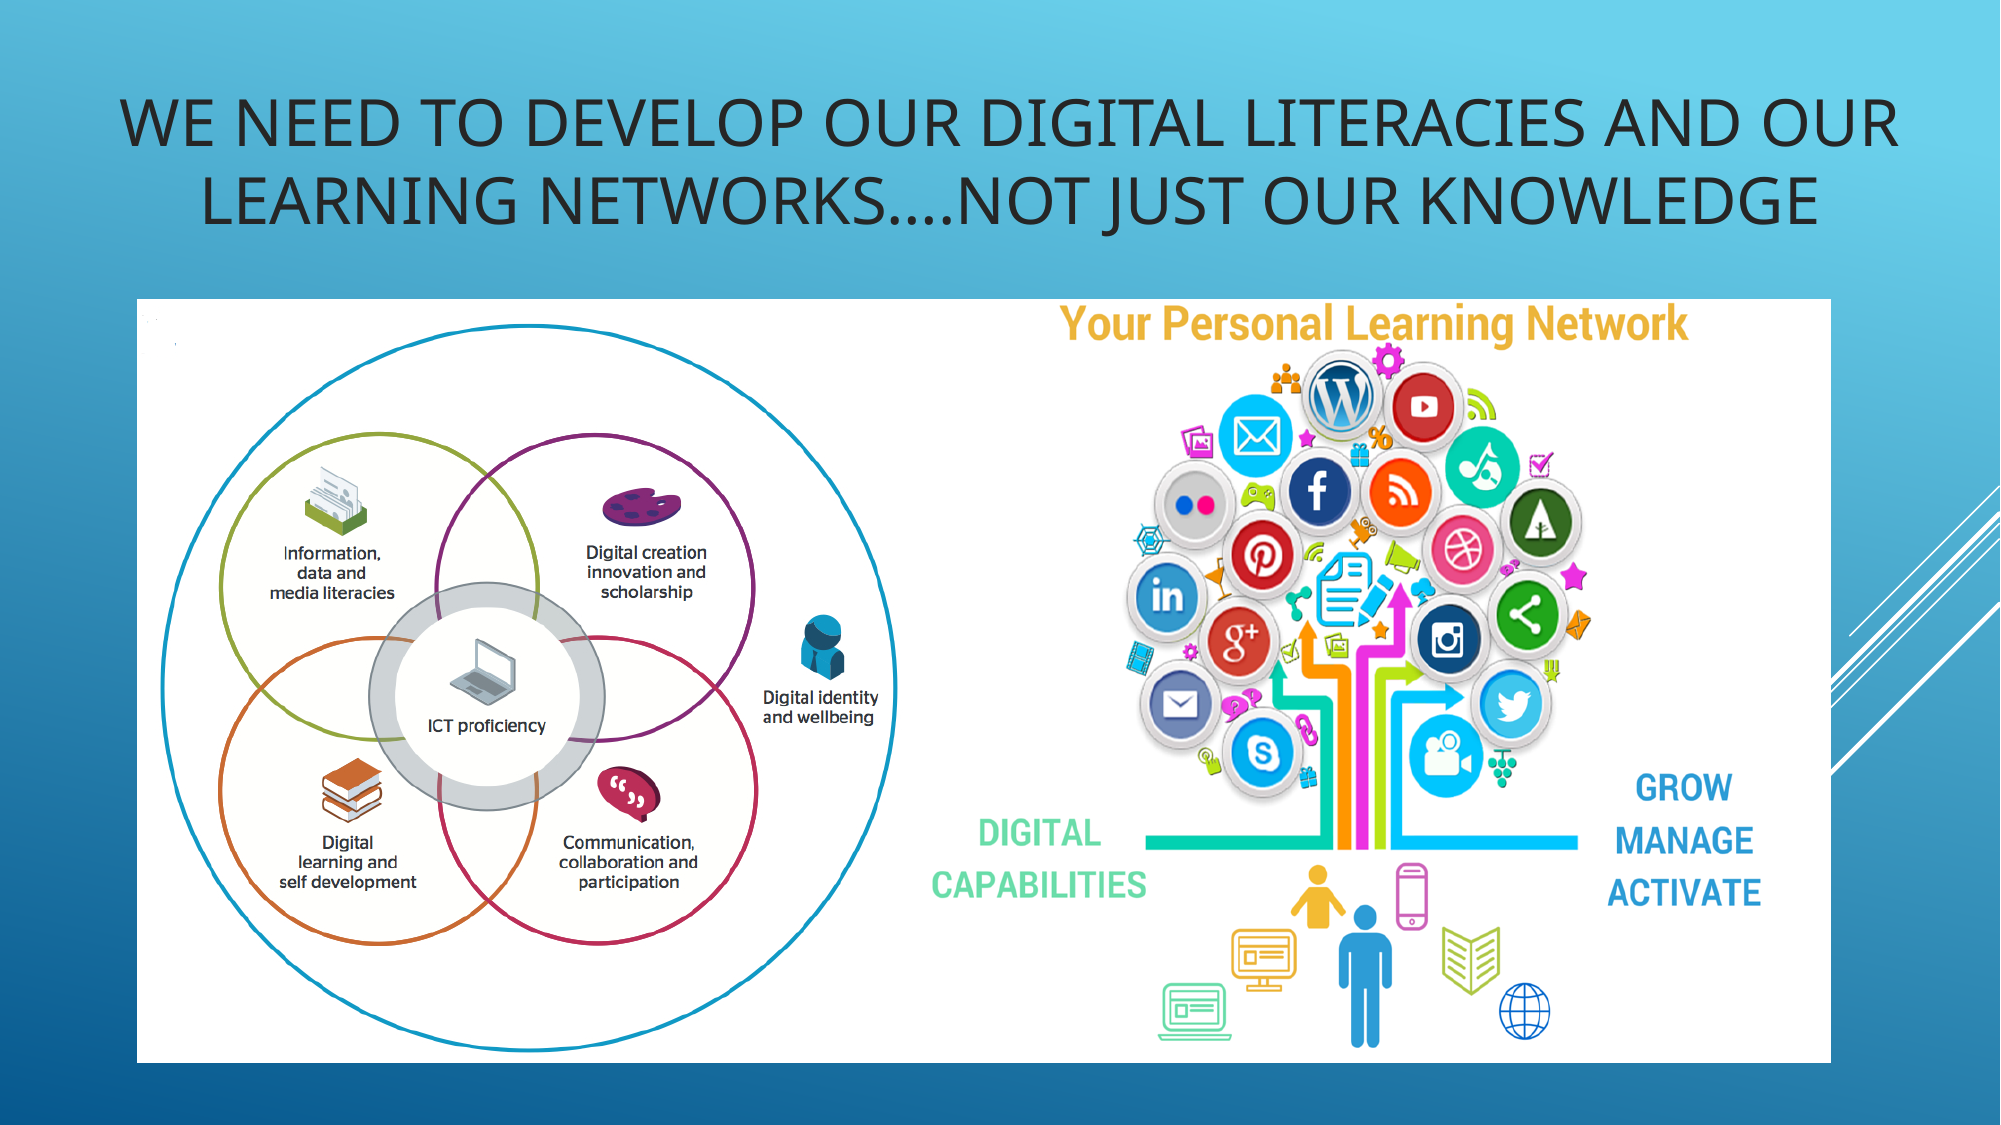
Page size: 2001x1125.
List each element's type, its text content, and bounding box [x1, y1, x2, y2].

title We need to develop our digital literacies and our learning networks….not just our knowledge [97, 35, 1924, 283]
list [137, 299, 913, 1063]
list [913, 299, 1832, 1063]
